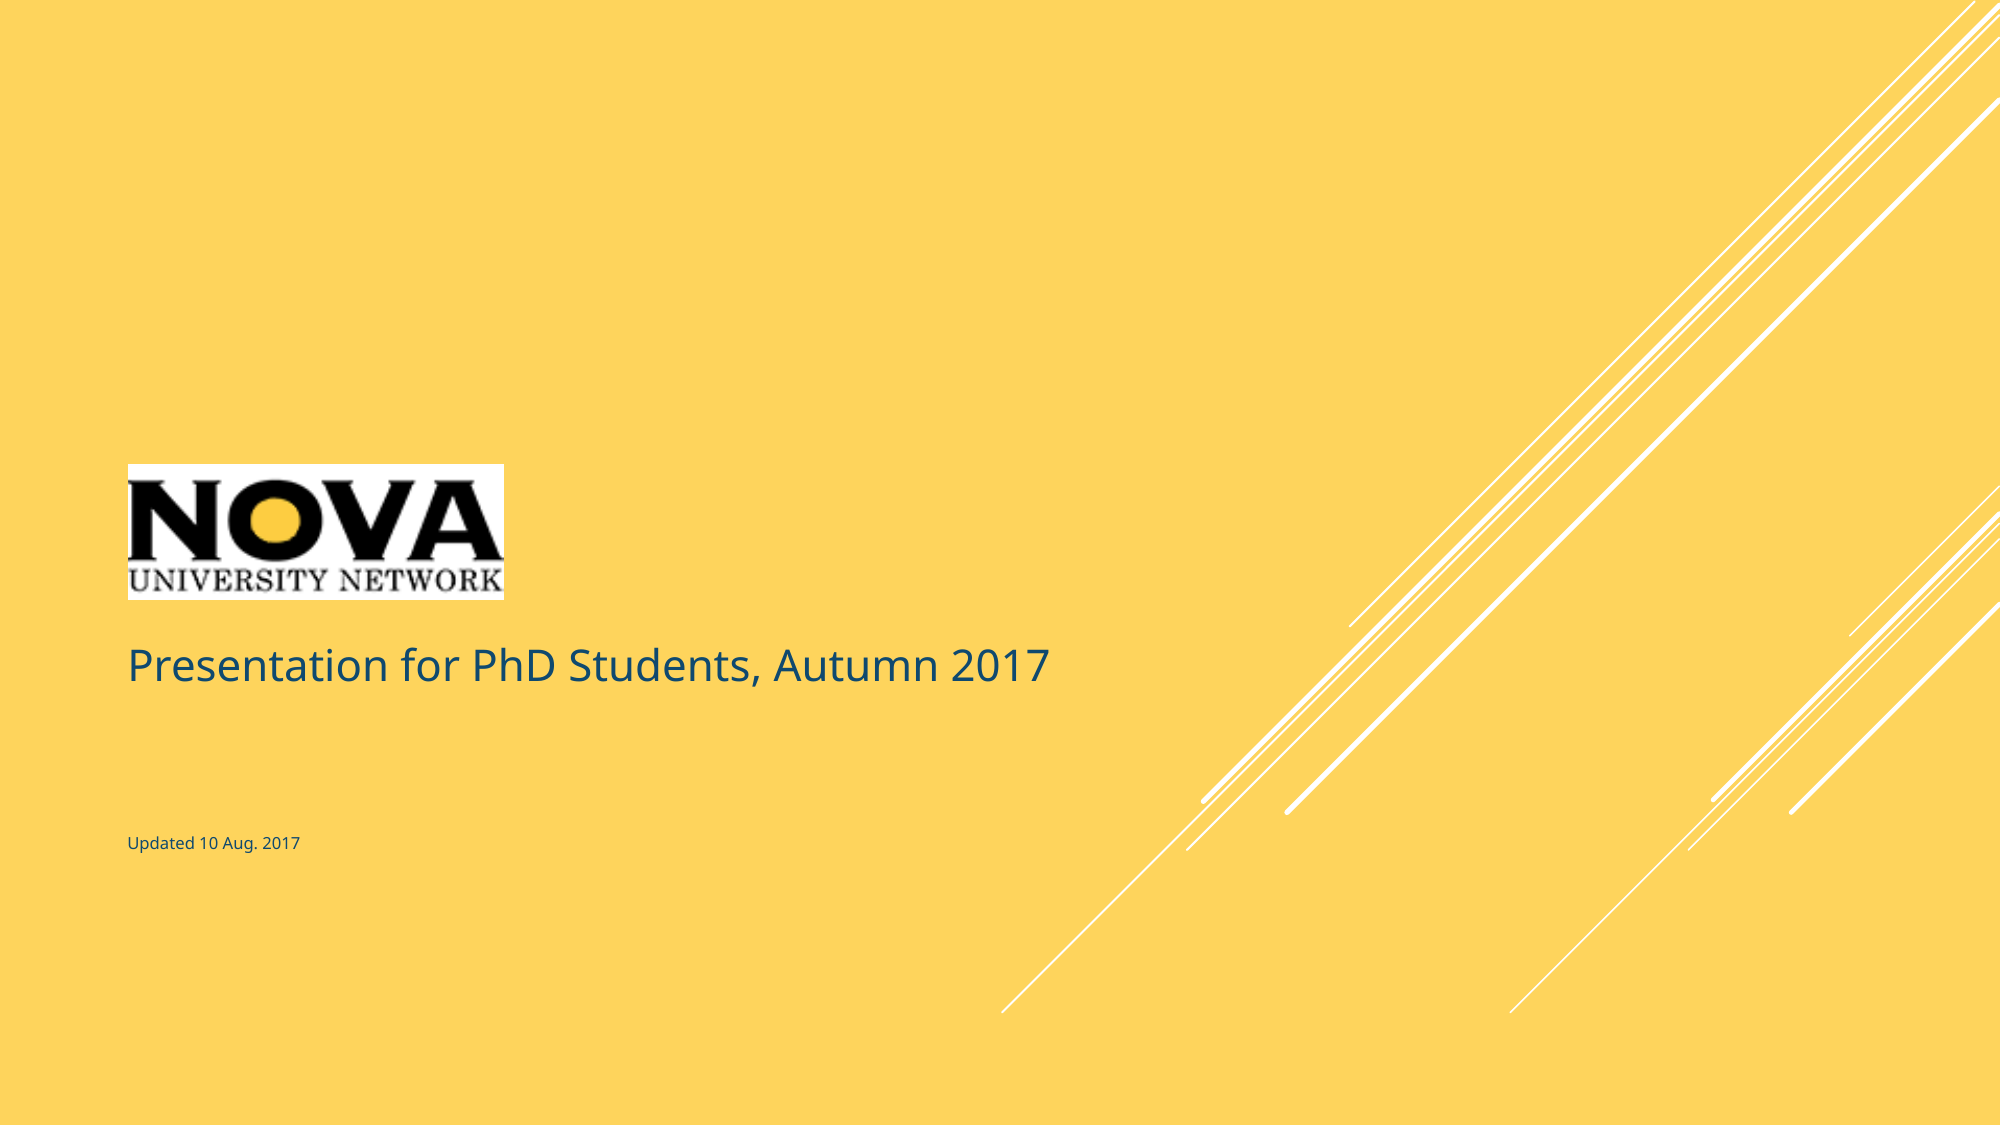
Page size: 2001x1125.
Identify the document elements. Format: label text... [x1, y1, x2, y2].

subtitle Presentation for PhD Students, Autumn 2017 Updated 10 Aug. 2017 [112, 630, 1163, 950]
picture [128, 464, 504, 601]
title NOVA [112, 112, 1425, 600]
